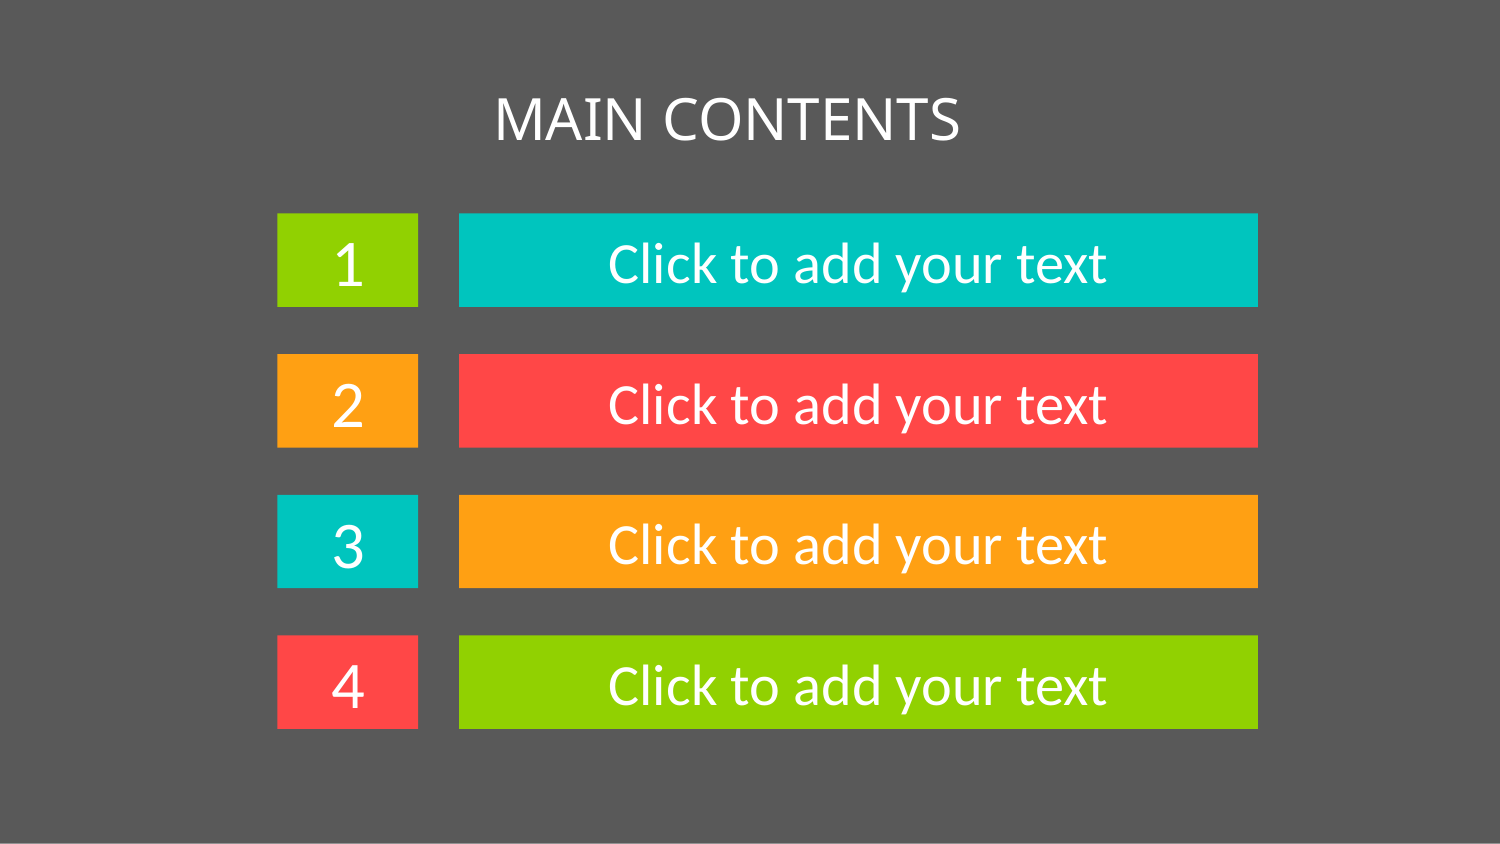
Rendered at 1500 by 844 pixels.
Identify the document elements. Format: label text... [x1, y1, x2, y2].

text_box 3 [275, 493, 420, 590]
text_box Click to add your text [457, 211, 1260, 309]
text_box 2 [275, 352, 420, 450]
text_box MAIN CONTENTS [478, 75, 1081, 160]
text_box Click to add your text [457, 352, 1260, 450]
text_box 1 [275, 211, 420, 309]
text_box Click to add your text [457, 493, 1260, 590]
text_box 4 [275, 633, 420, 731]
text_box Click to add your text [457, 633, 1260, 731]
